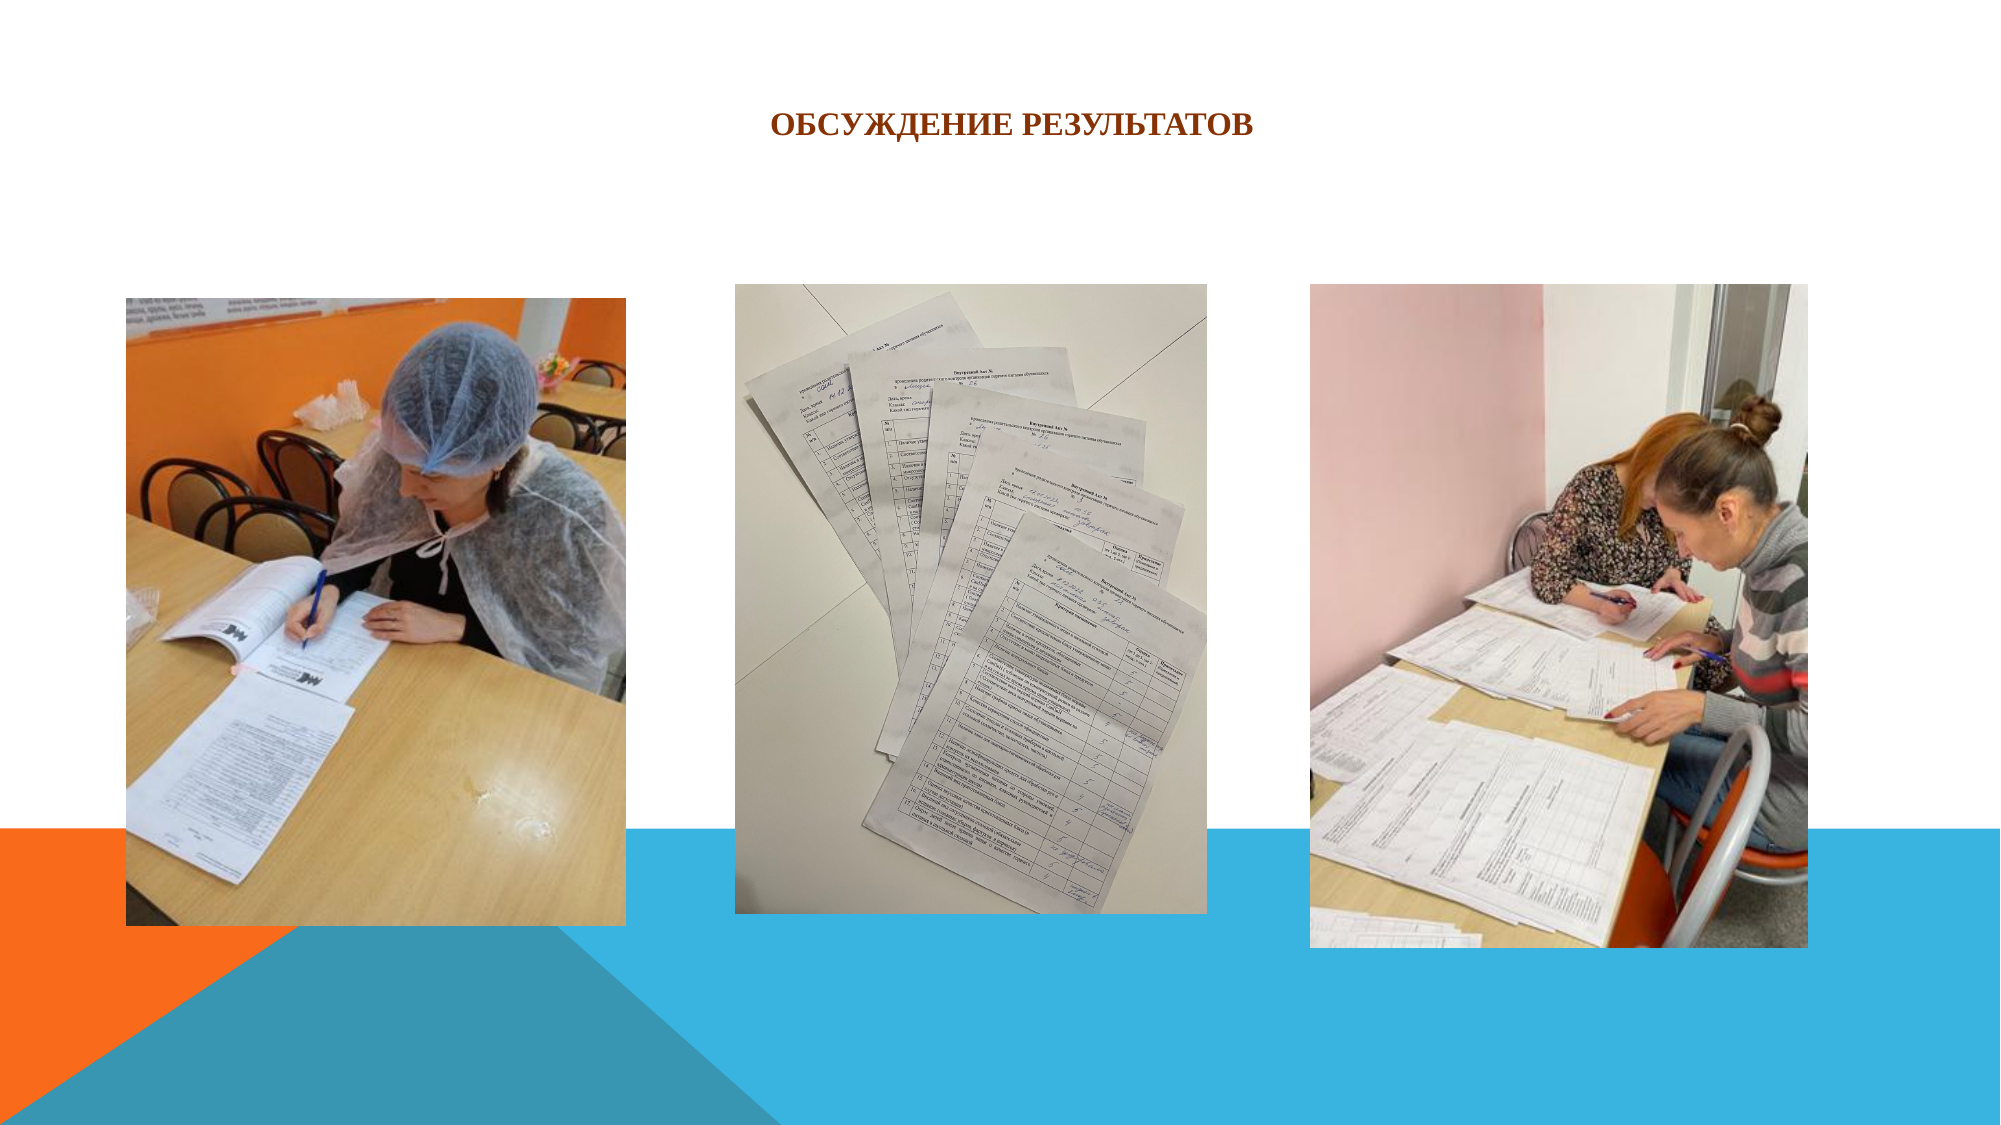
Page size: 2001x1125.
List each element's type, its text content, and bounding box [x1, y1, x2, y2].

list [126, 298, 626, 927]
title ОБСУЖДЕНИЕ РЕЗУЛЬТАТОВ [189, 60, 1835, 150]
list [735, 284, 1208, 914]
picture [1310, 284, 1808, 949]
